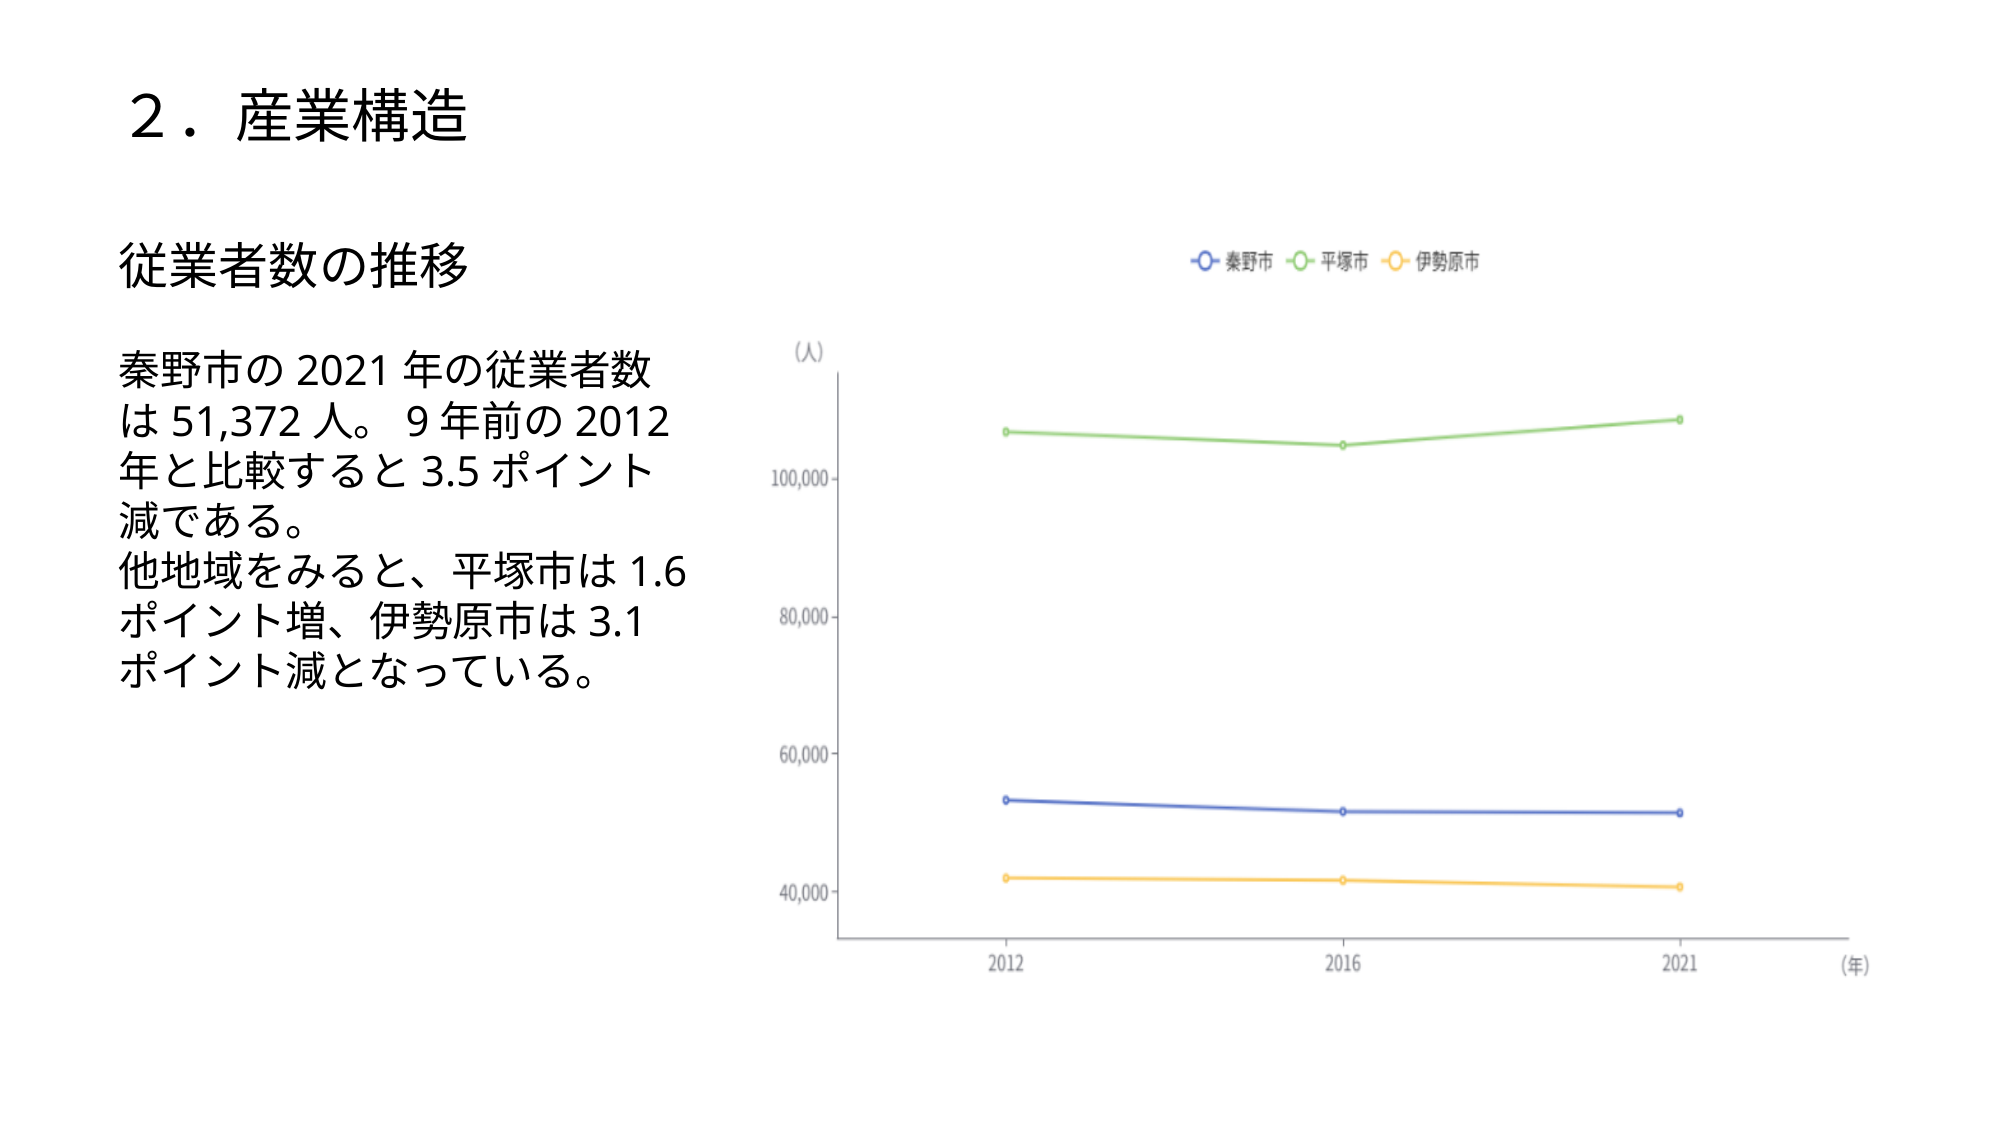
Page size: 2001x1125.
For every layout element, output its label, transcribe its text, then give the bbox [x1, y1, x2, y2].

list 秦野市の2021年の従業者数は51,372人。9年前の2012年と比較すると3.5ポイント減である。 他地域をみると、平塚市は1.6ポイント増、伊勢原市は3.1ポイント減となっている。 [104, 336, 707, 925]
picture [738, 200, 1896, 1018]
title 従業者数の推移 [104, 200, 525, 336]
text_box ２．産業構造 [104, 71, 647, 157]
